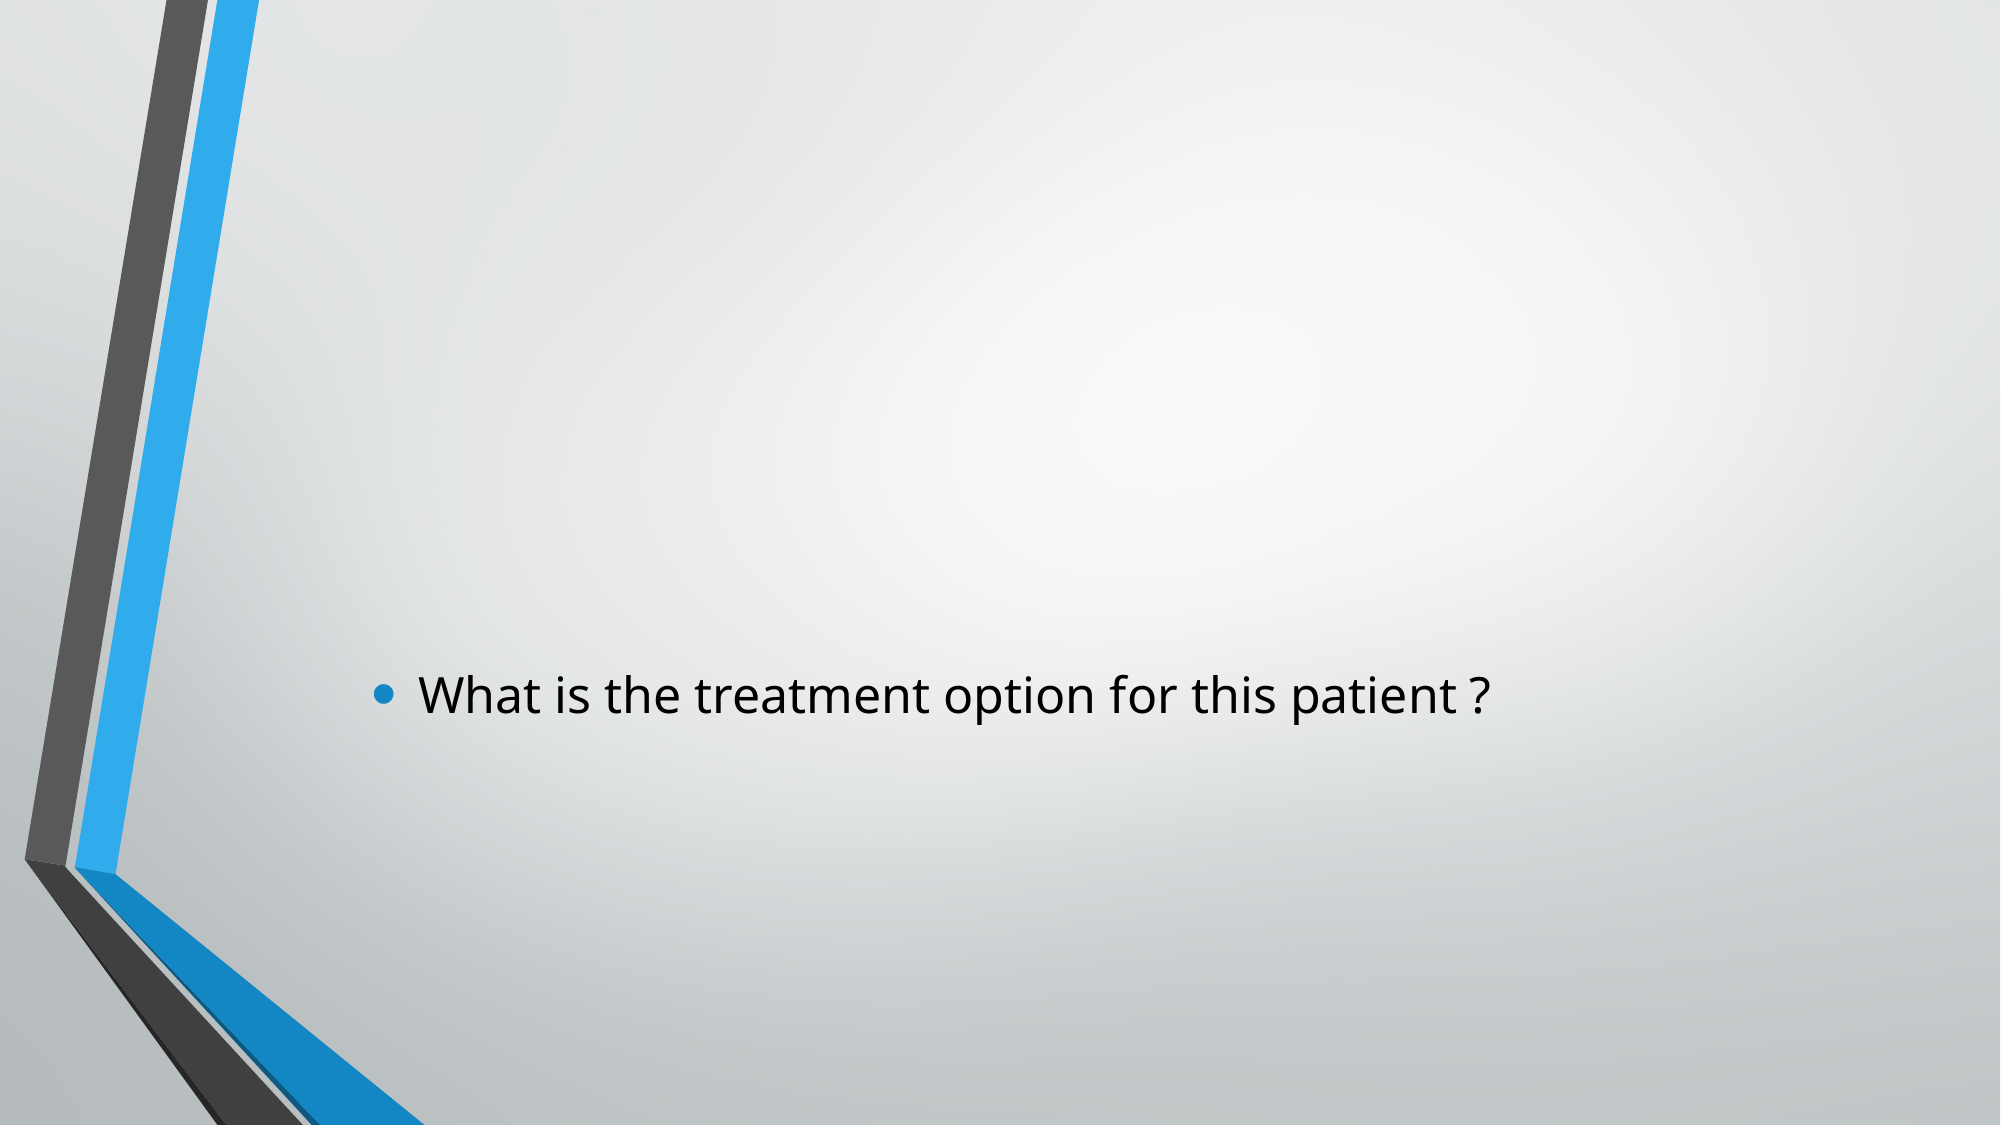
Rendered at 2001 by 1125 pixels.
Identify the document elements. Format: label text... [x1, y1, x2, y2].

list What is the treatment option for this patient ? [356, 437, 2000, 950]
